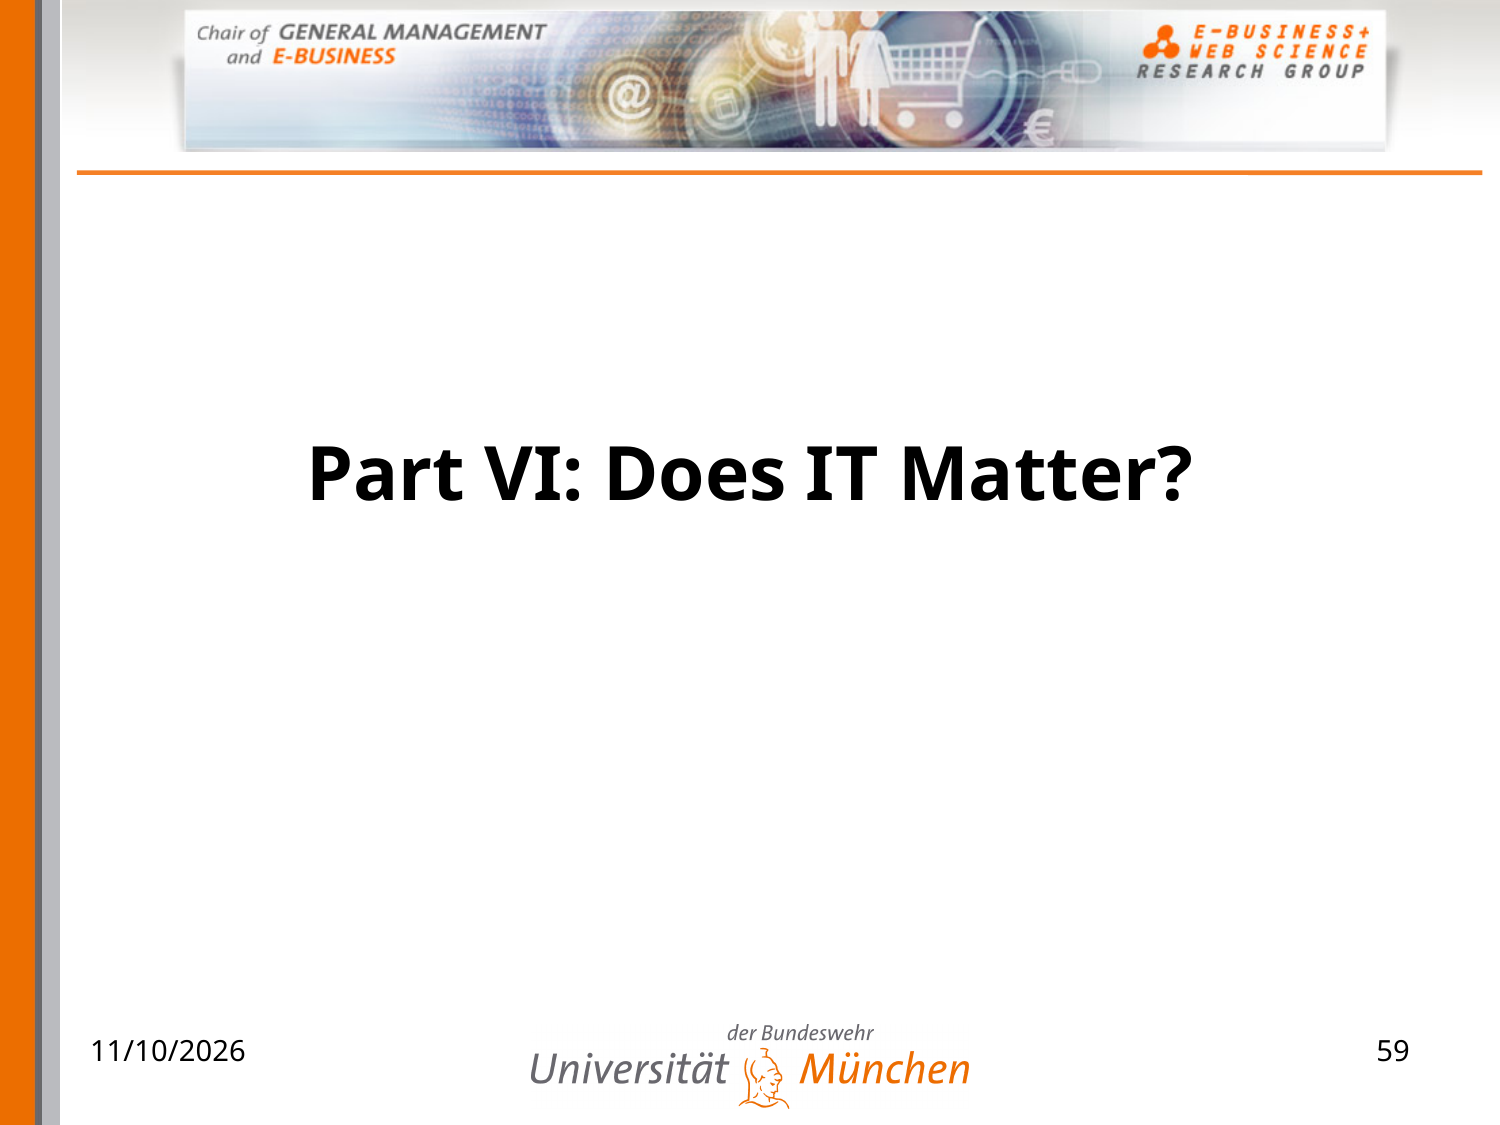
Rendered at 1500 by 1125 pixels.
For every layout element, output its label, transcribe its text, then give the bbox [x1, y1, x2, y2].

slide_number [74, 1024, 426, 1103]
picture [0, 0, 60, 1125]
slide_number 59 [1074, 1024, 1426, 1103]
title Part VI: Does IT Matter? [112, 349, 1388, 591]
picture [62, 0, 1500, 152]
picture [531, 1024, 969, 1109]
